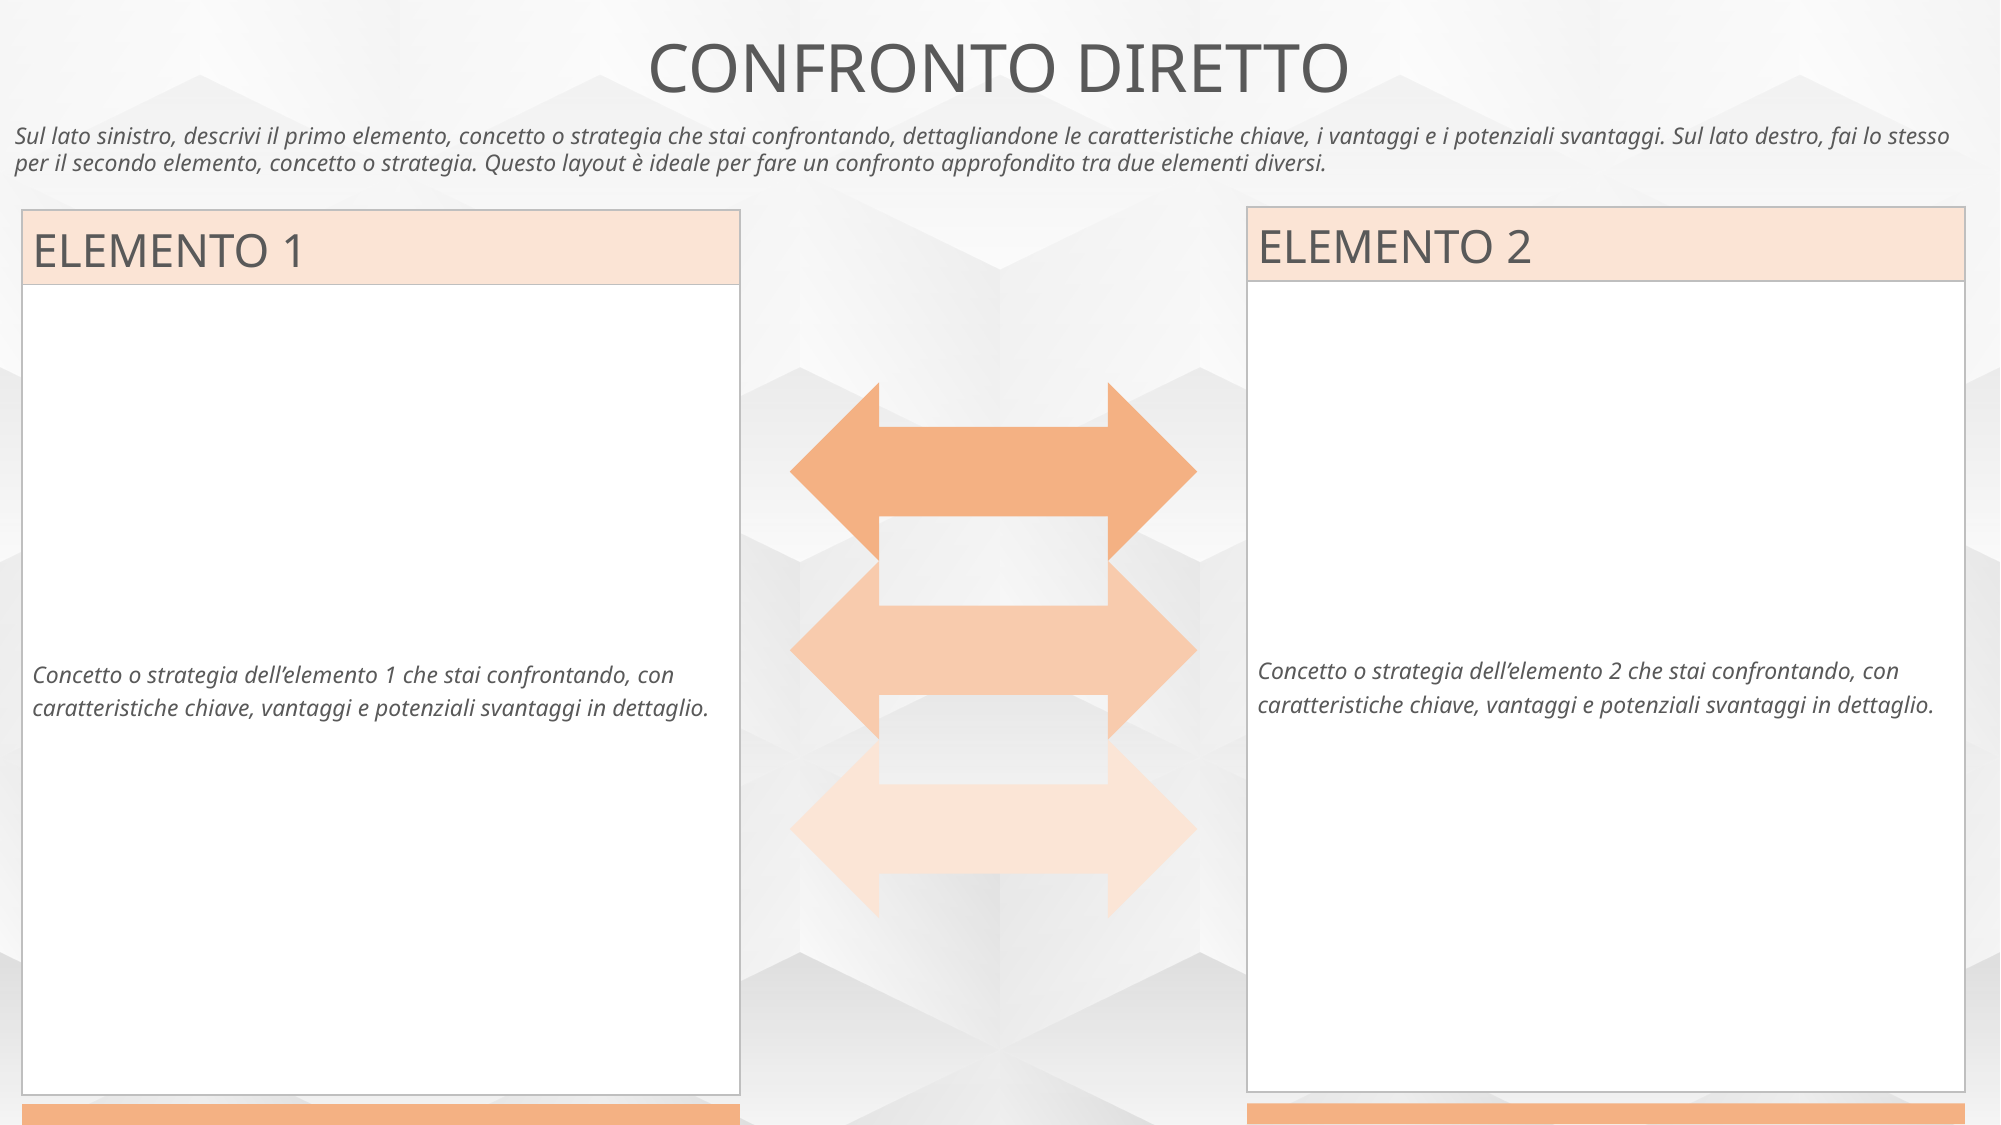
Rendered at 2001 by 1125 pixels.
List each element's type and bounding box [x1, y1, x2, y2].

picture [0, 0, 2000, 1125]
text_box [789, 382, 1198, 919]
